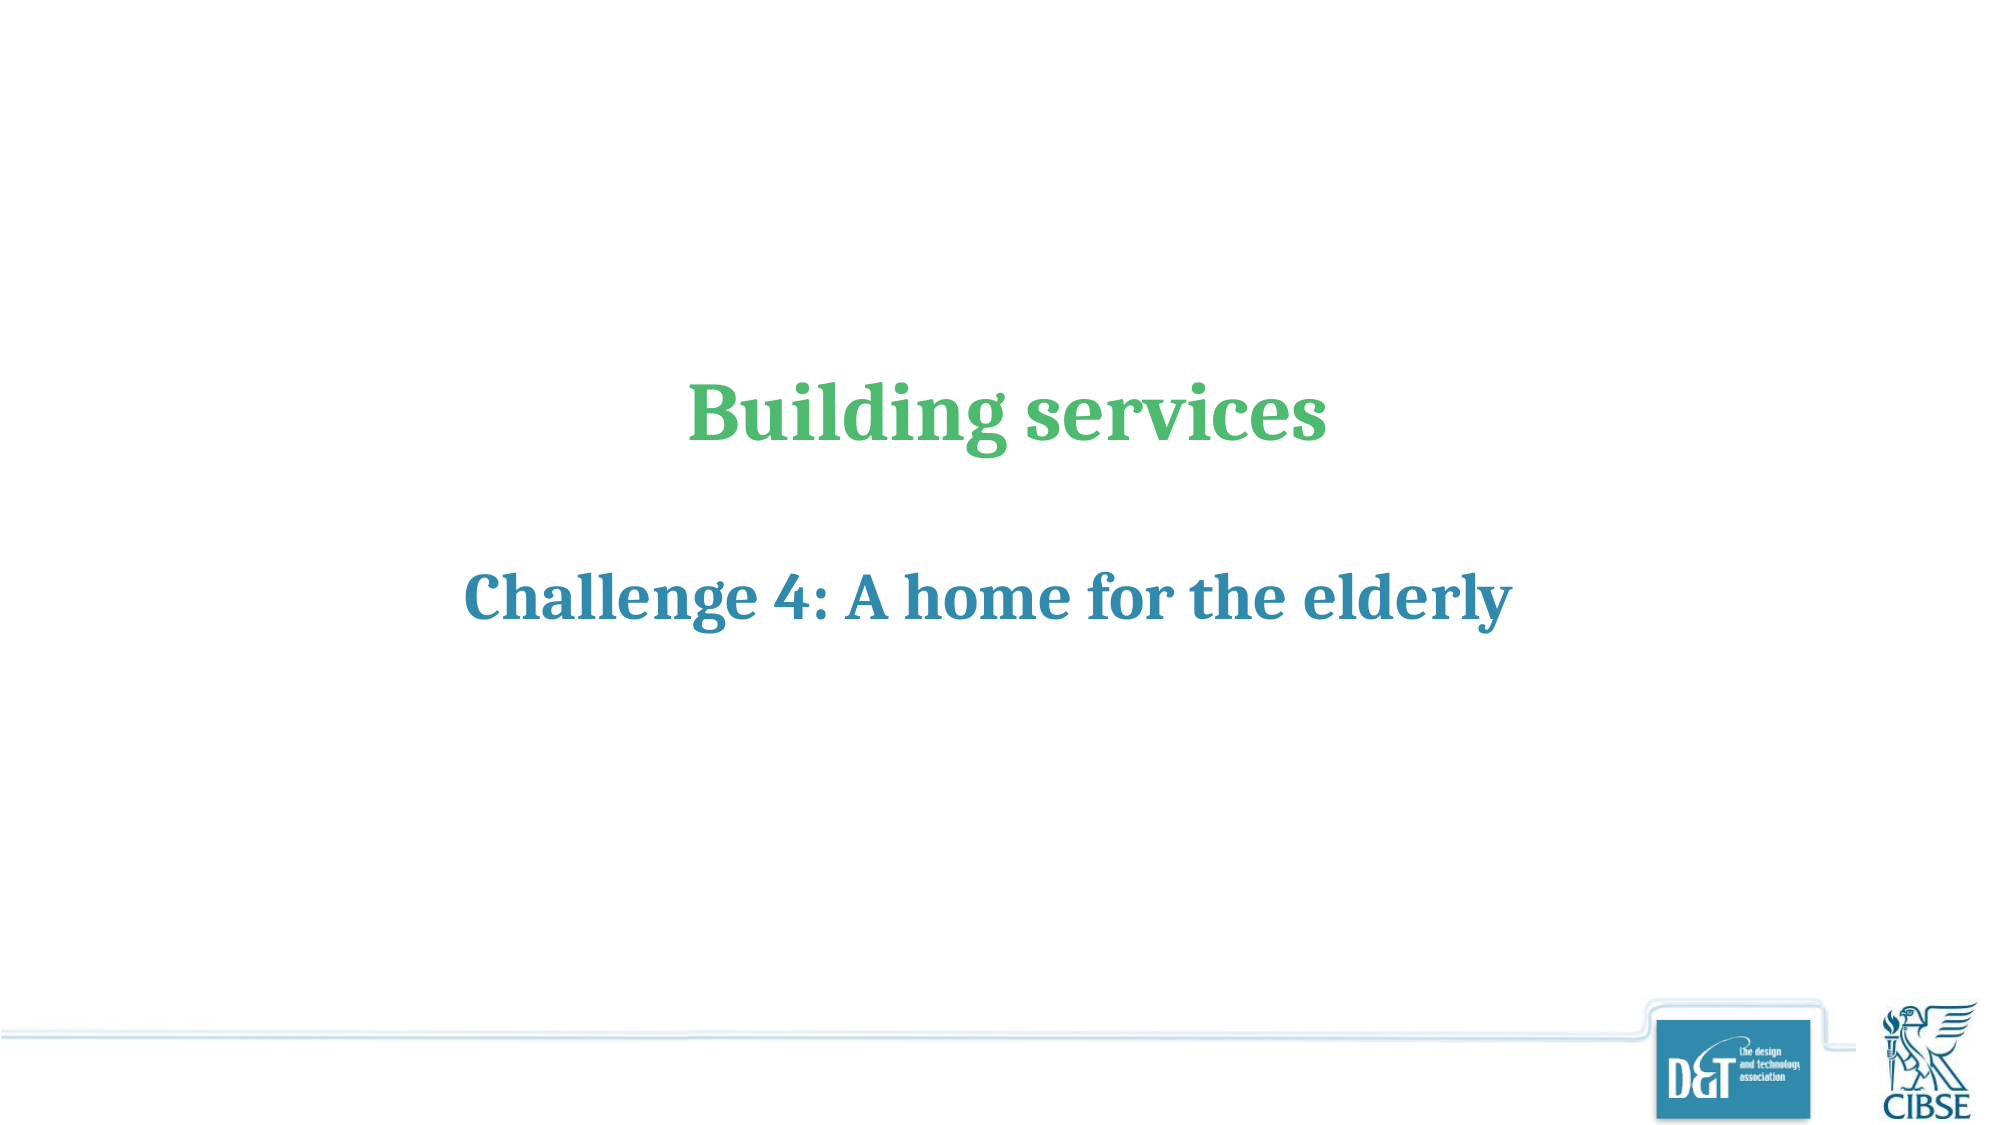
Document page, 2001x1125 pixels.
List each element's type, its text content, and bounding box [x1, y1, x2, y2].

picture [0, 997, 1856, 1063]
title Building services [99, 349, 1918, 591]
picture [1878, 998, 1980, 1124]
subtitle Challenge 4: A home for the elderly [240, 545, 1754, 834]
